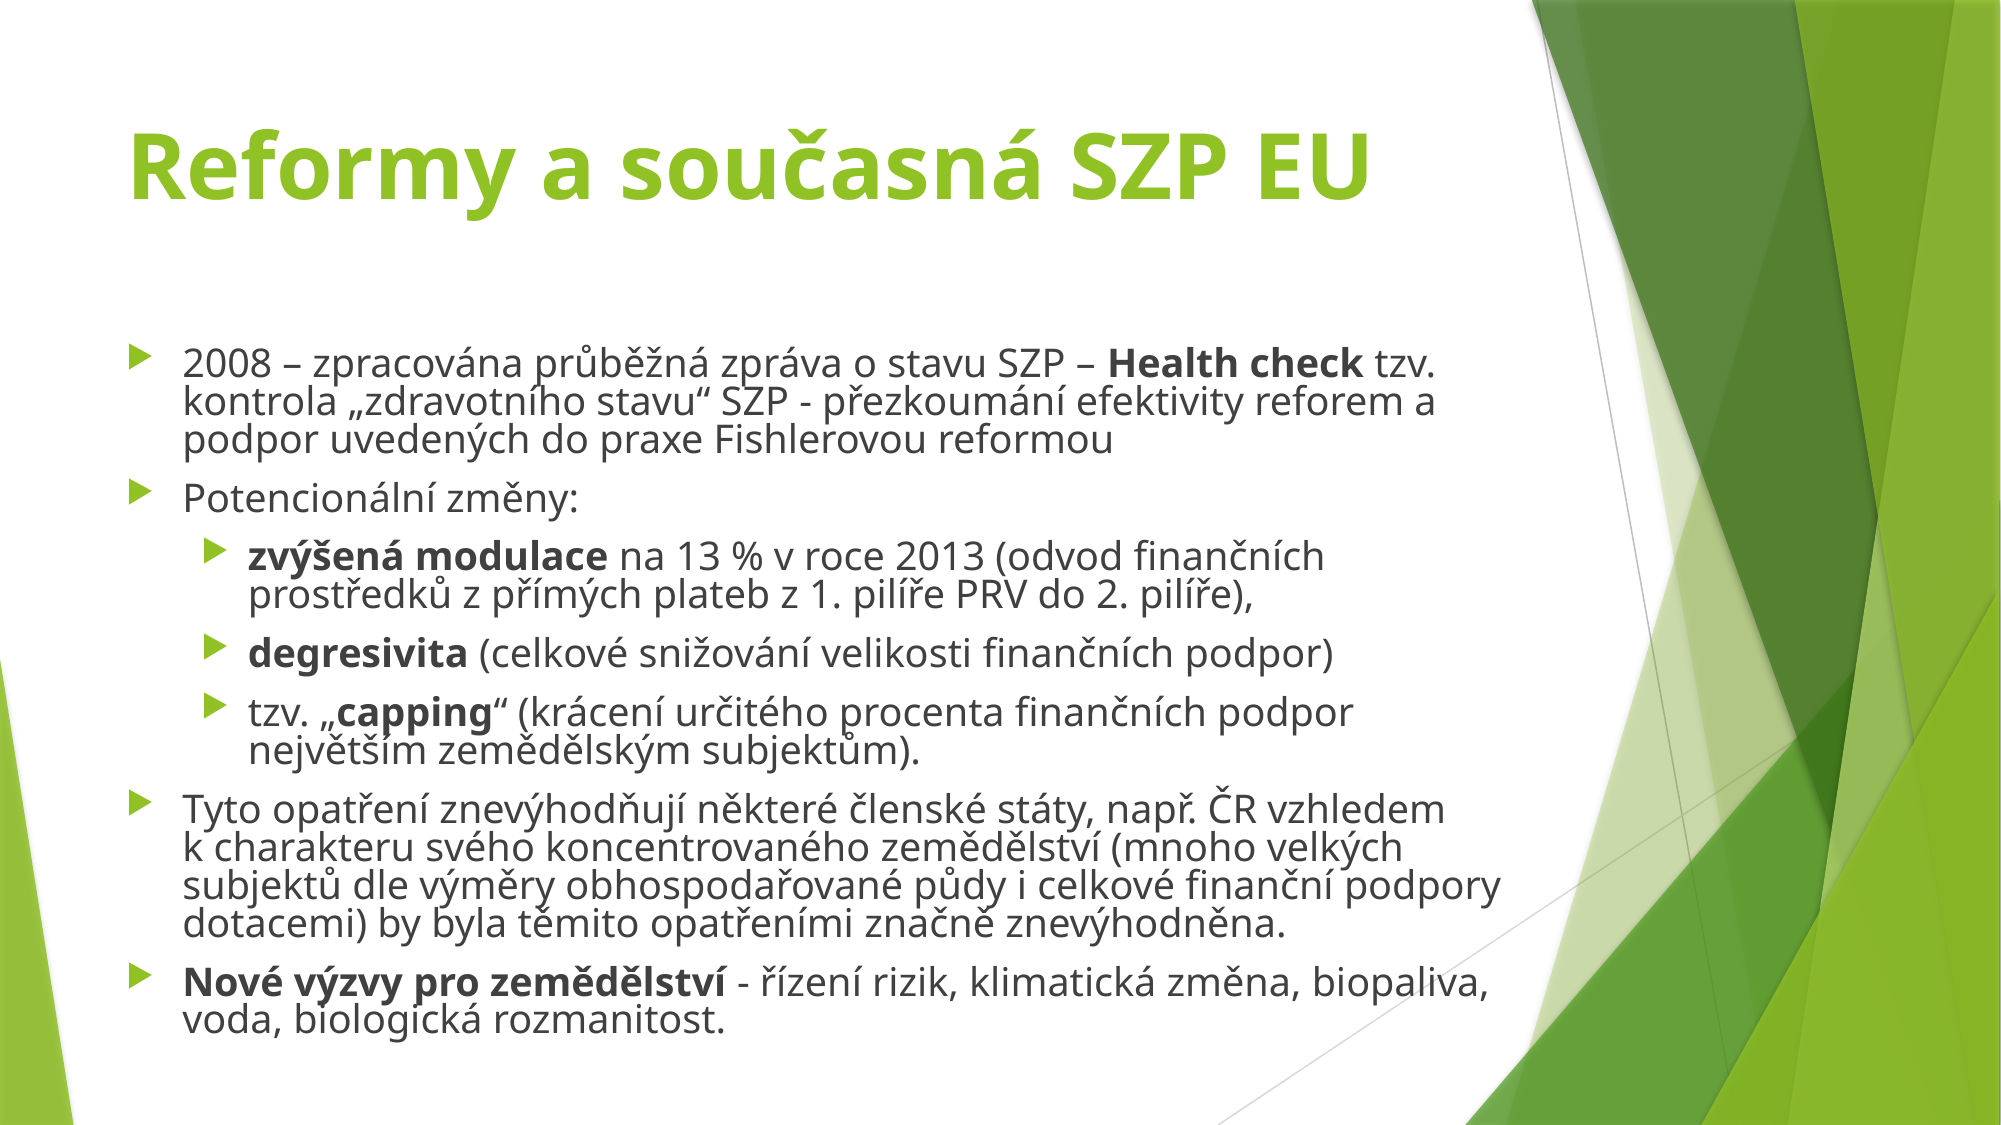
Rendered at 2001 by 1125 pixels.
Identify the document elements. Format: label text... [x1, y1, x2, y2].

title Reformy a současná SZP EU [111, 99, 1522, 245]
list 2008 – zpracována průběžná zpráva o stavu SZP – Health check tzv. kontrola „zdravotního stavu“ SZP - přezkoumání efektivity reforem a podpor uvedených do praxe Fishlerovou reformou Potencionální změny: zvýšená modulace na 13 % v roce 2013 (odvod finančních prostředků z přímých plateb z 1. pilíře PRV do 2. pilíře), degresivita (celkové snižování velikosti finančních podpor) tzv. „capping“ (krácení určitého procenta finančních podpor největším zemědělským subjektům). Tyto opatření znevýhodňují některé členské státy, např. ČR vzhledem k charakteru svého koncentrovaného zemědělství (mnoho velkých subjektů dle výměry obhospodařované půdy i celkové finanční podpory dotacemi) by byla těmito opatřeními značně znevýhodněna. Nové výzvy pro zemědělství - řízení rizik, klimatická změna, biopaliva, voda, biologická rozmanitost. [111, 339, 1535, 1058]
